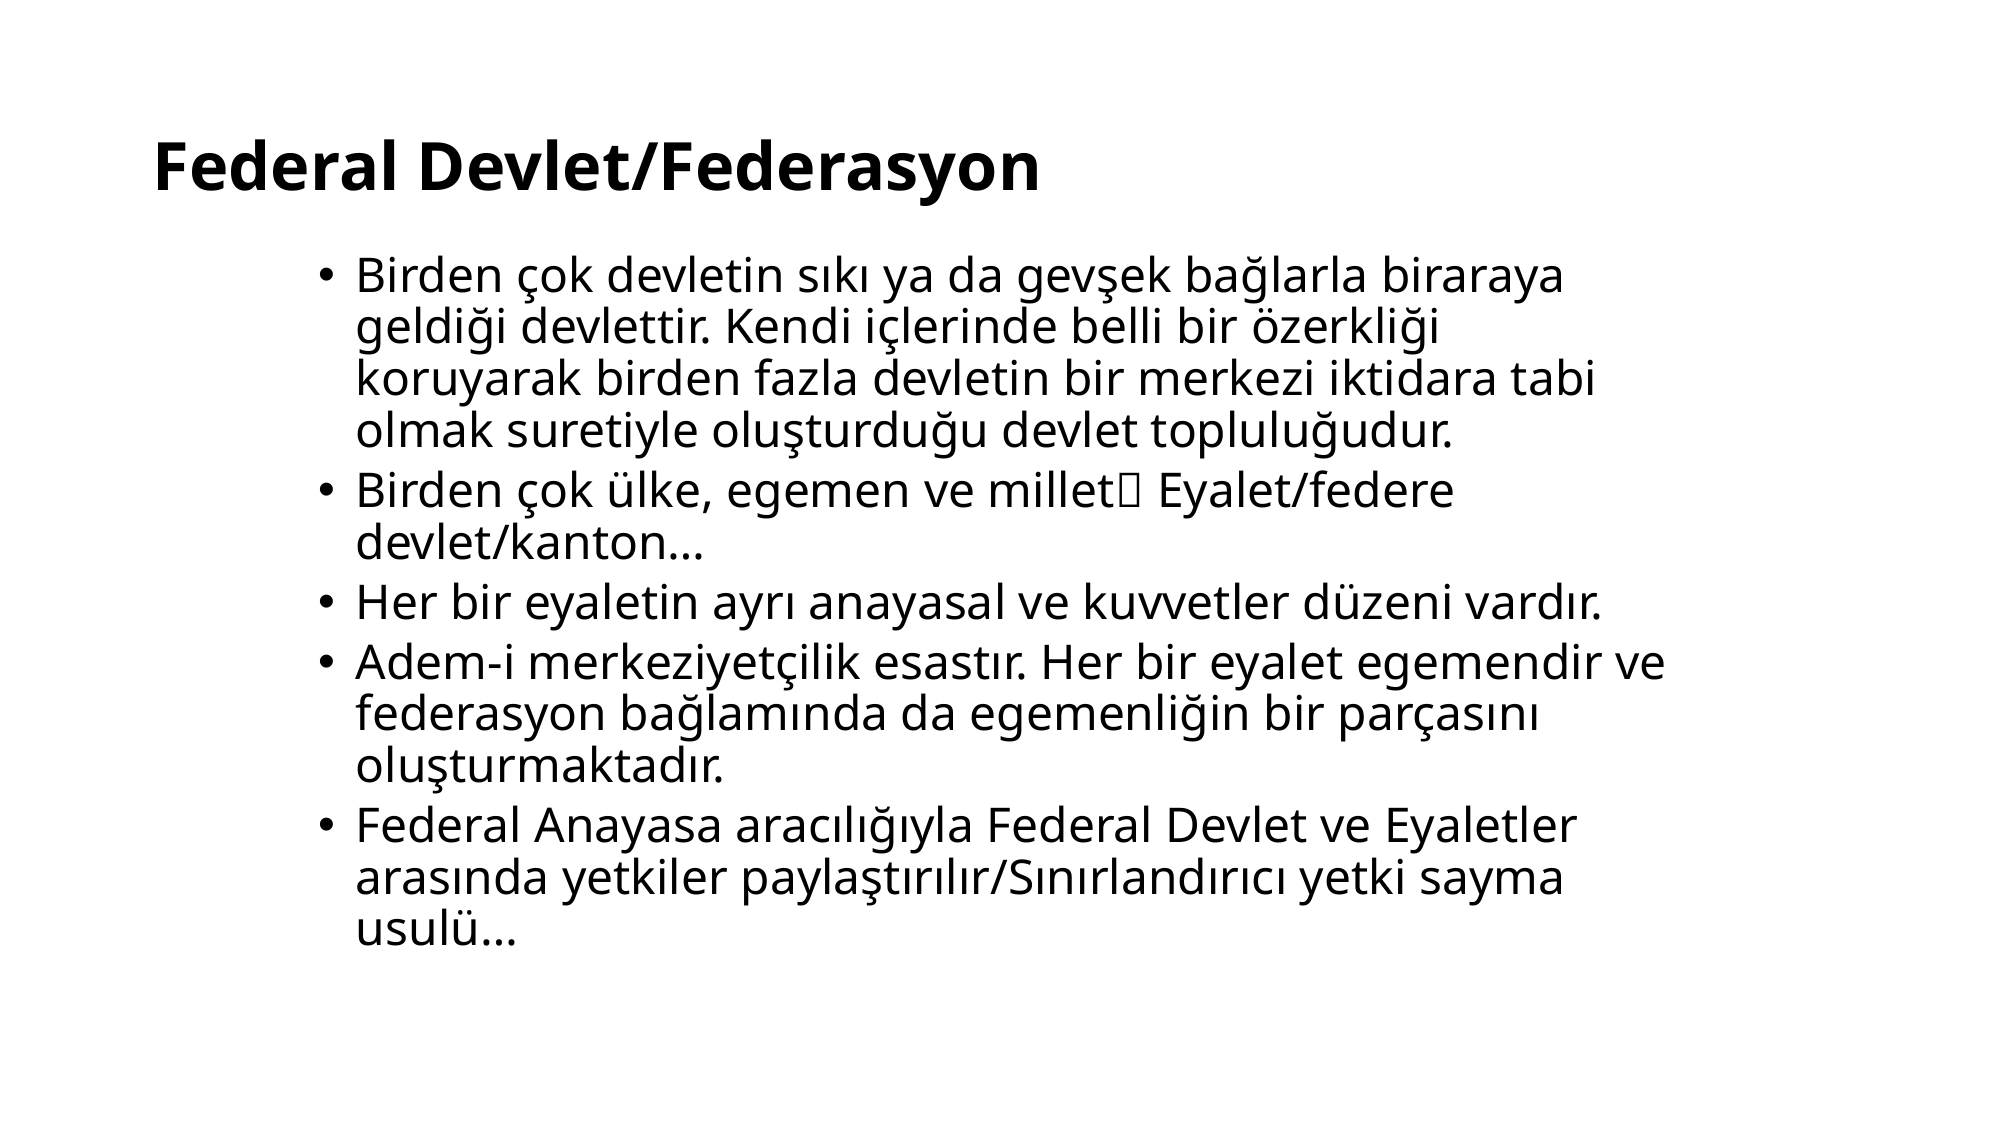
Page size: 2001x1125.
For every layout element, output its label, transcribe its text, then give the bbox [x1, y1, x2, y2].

title Federal Devlet/Federasyon [137, 59, 1863, 278]
list Birden çok devletin sıkı ya da gevşek bağlarla biraraya geldiği devlettir. Kendi içlerinde belli bir özerkliği koruyarak birden fazla devletin bir merkezi iktidara tabi olmak suretiyle oluşturduğu devlet topluluğudur. Birden çok ülke, egemen ve millet Eyalet/federe devlet/kanton… Her bir eyaletin ayrı anayasal ve kuvvetler düzeni vardır. Adem-i merkeziyetçilik esastır. Her bir eyalet egemendir ve federasyon bağlamında da egemenliğin bir parçasını oluşturmaktadır. Federal Anayasa aracılığıyla Federal Devlet ve Eyaletler arasında yetkiler paylaştırılır/Sınırlandırıcı yetki sayma usulü… [303, 243, 1686, 1052]
